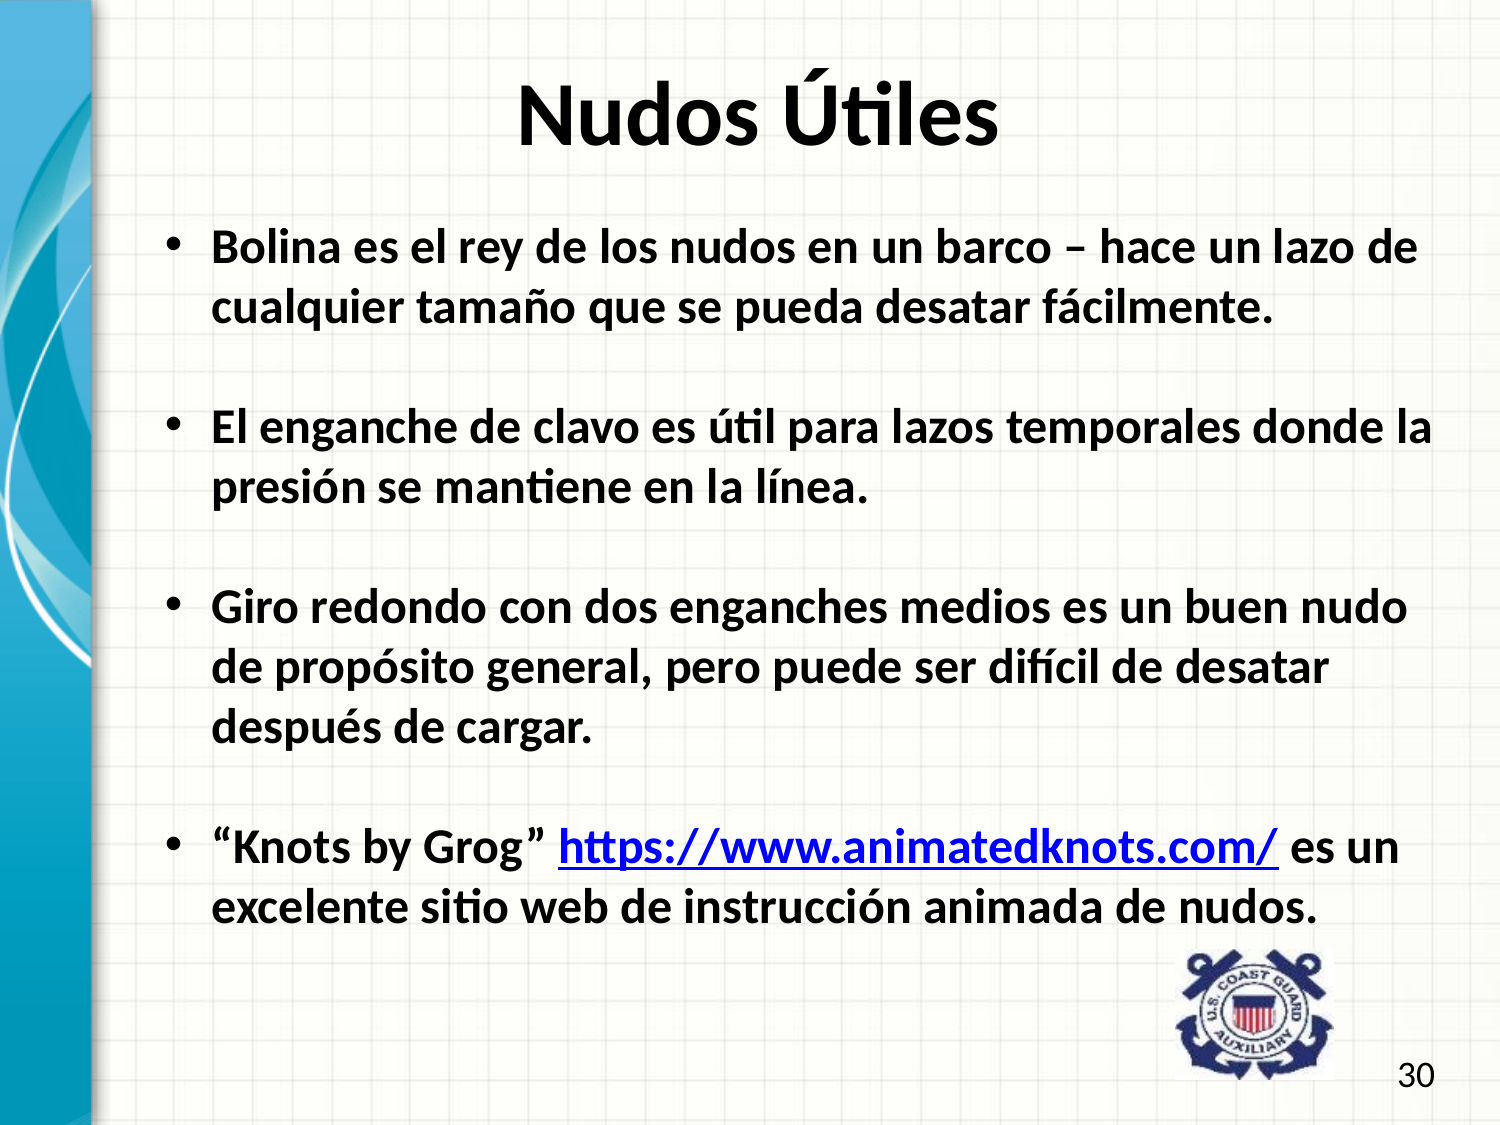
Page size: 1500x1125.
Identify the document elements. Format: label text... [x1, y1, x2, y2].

title Nudos Útiles [324, 45, 1214, 173]
slide_number 30 [1100, 1042, 1450, 1103]
text_box Bolina es el rey de los nudos en un barco – hace un lazo de cualquier tamaño que se pueda desatar fácilmente. El enganche de clavo es útil para lazos temporales donde la presión se mantiene en la línea. Giro redondo con dos enganches medios es un buen nudo de propósito general, pero puede ser difícil de desatar después de cargar. “Knots by Grog” https://www.animatedknots.com/ es un excelente sitio web de instrucción animada de nudos. [150, 206, 1475, 1001]
picture [0, 0, 1500, 1125]
